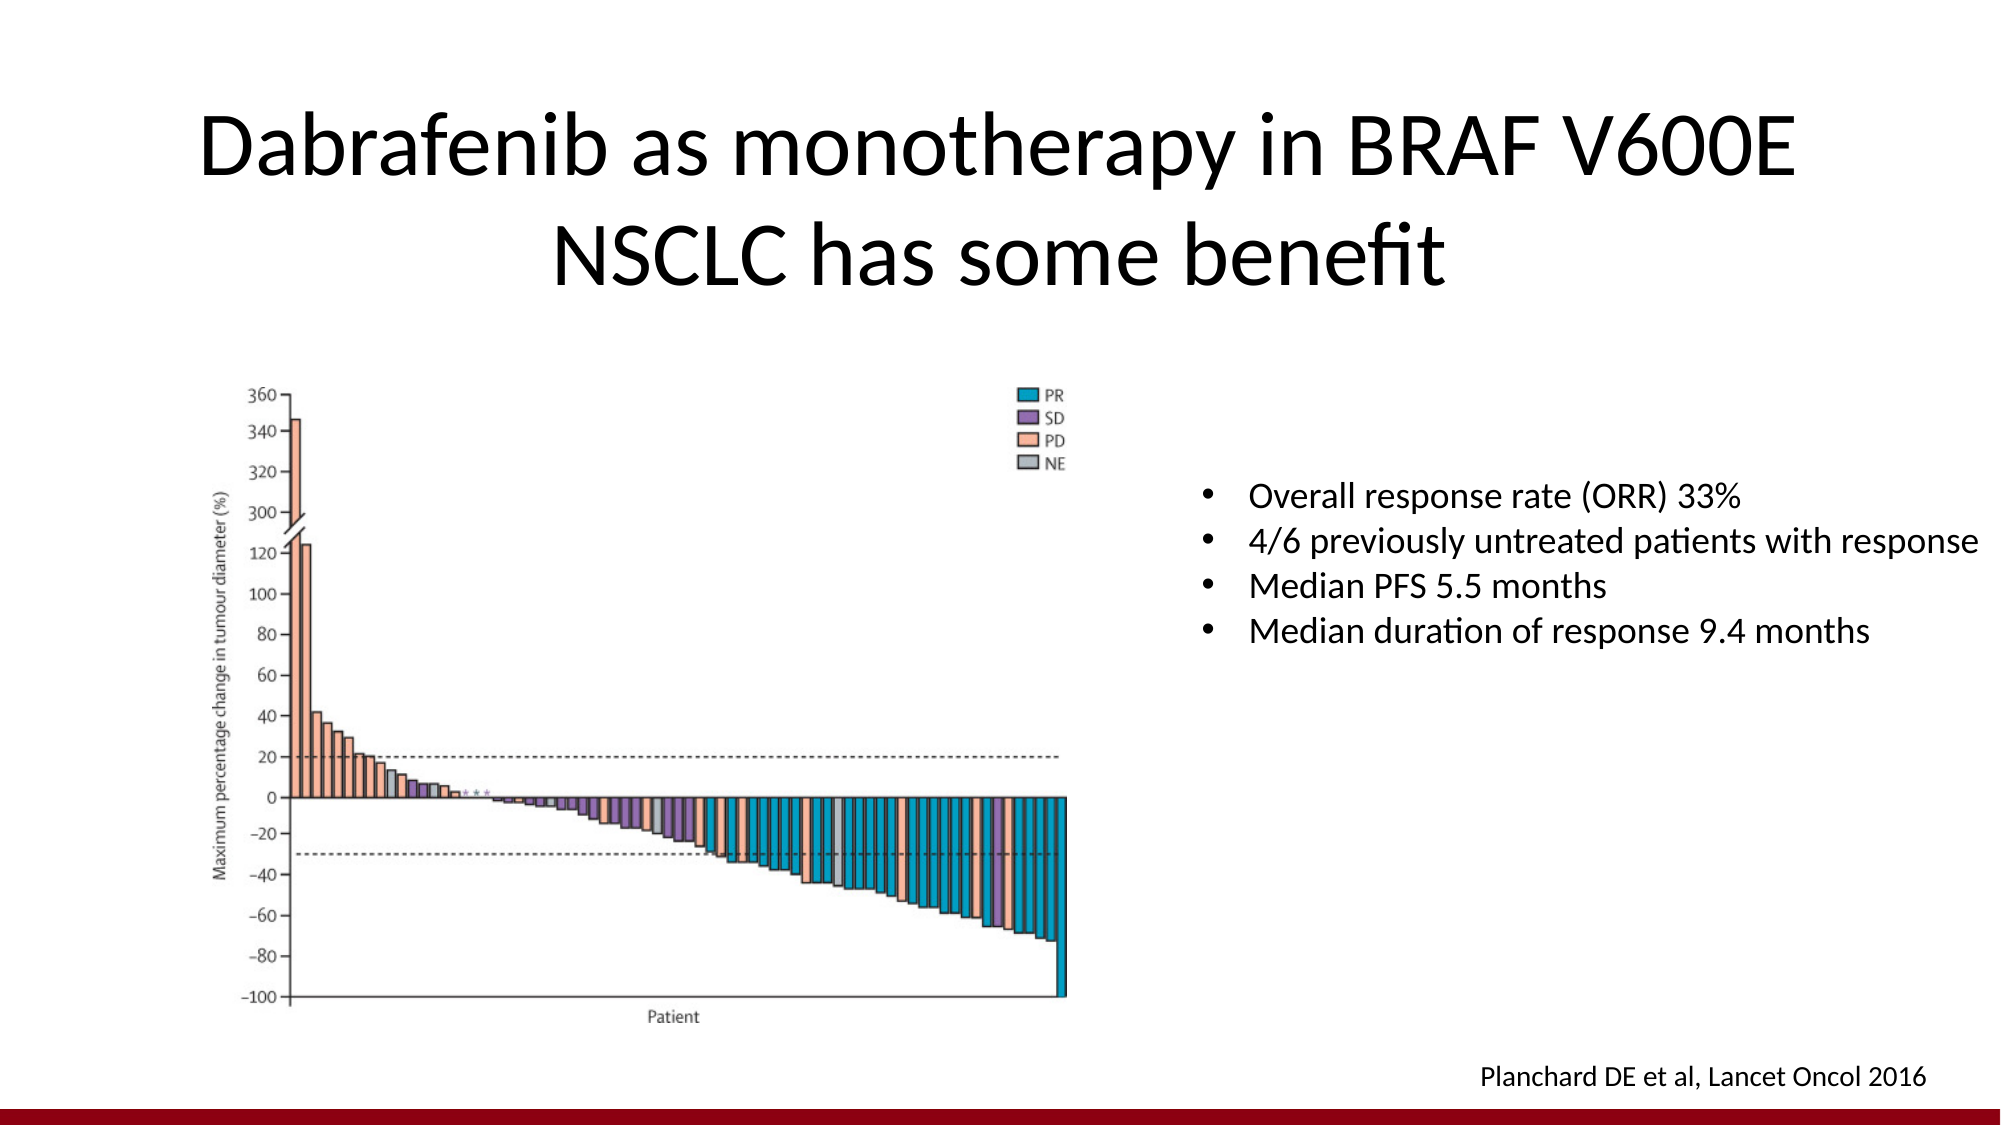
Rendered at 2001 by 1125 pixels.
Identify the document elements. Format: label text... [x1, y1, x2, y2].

title Dabrafenib as monotherapy in BRAF V600E NSCLC has some benefit [149, 99, 1851, 288]
text_box Overall response rate (ORR) 33% 4/6 previously untreated patients with response Median PFS 5.5 months Median duration of response 9.4 months [1186, 463, 1996, 659]
picture [212, 387, 1068, 1023]
text_box Planchard DE et al, Lancet Oncol 2016 [1465, 1049, 1943, 1100]
picture [0, 1109, 2001, 1125]
